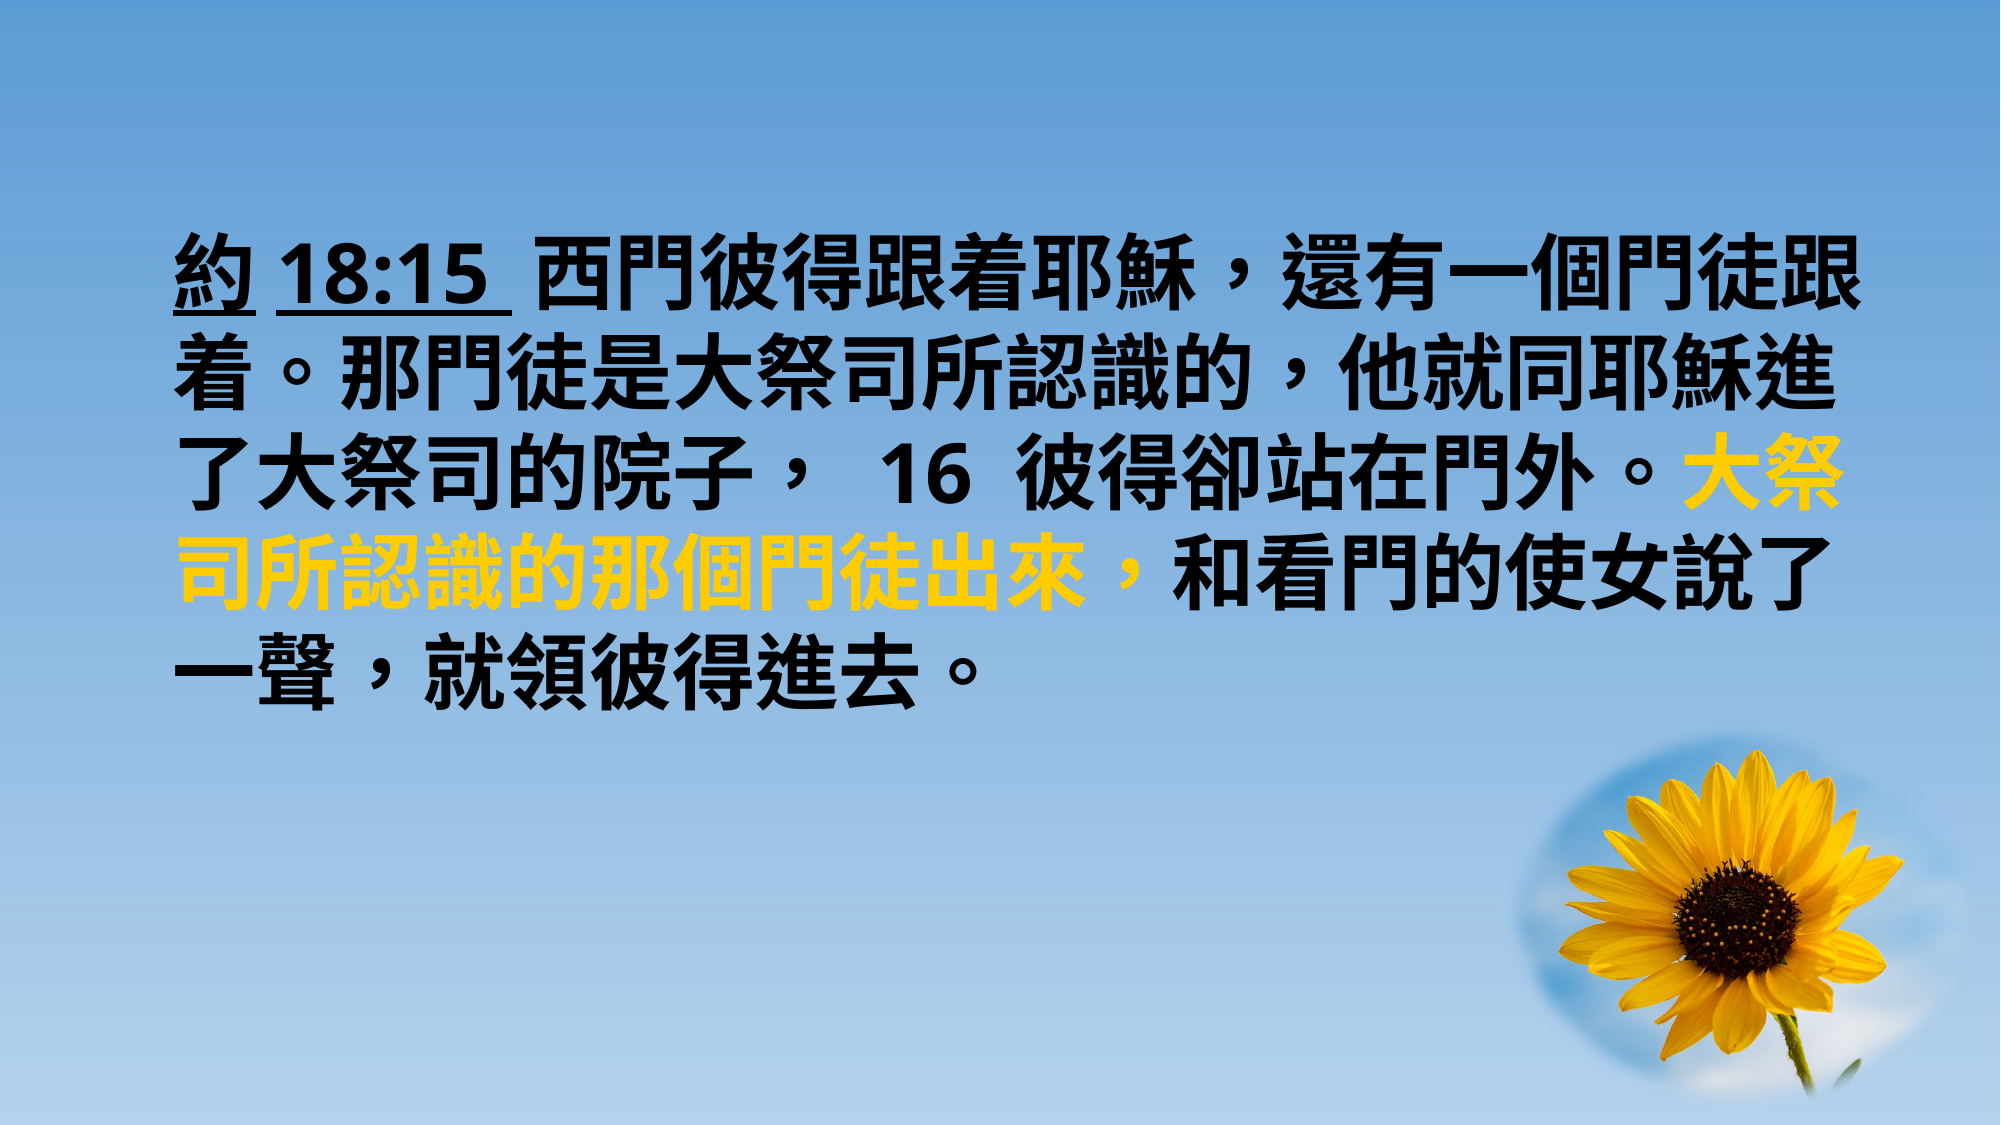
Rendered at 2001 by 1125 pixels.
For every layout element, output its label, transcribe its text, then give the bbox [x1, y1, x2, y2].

picture [1500, 718, 1985, 1114]
text_box 約18:15 西門彼得跟着耶穌，還有一個門徒跟着。那門徒是大祭司所認識的，他就同耶穌進了大祭司的院子， 16 彼得卻站在門外。大祭司所認識的那個門徒出來，和看門的使女說了一聲，就領彼得進去。 [158, 213, 1880, 728]
